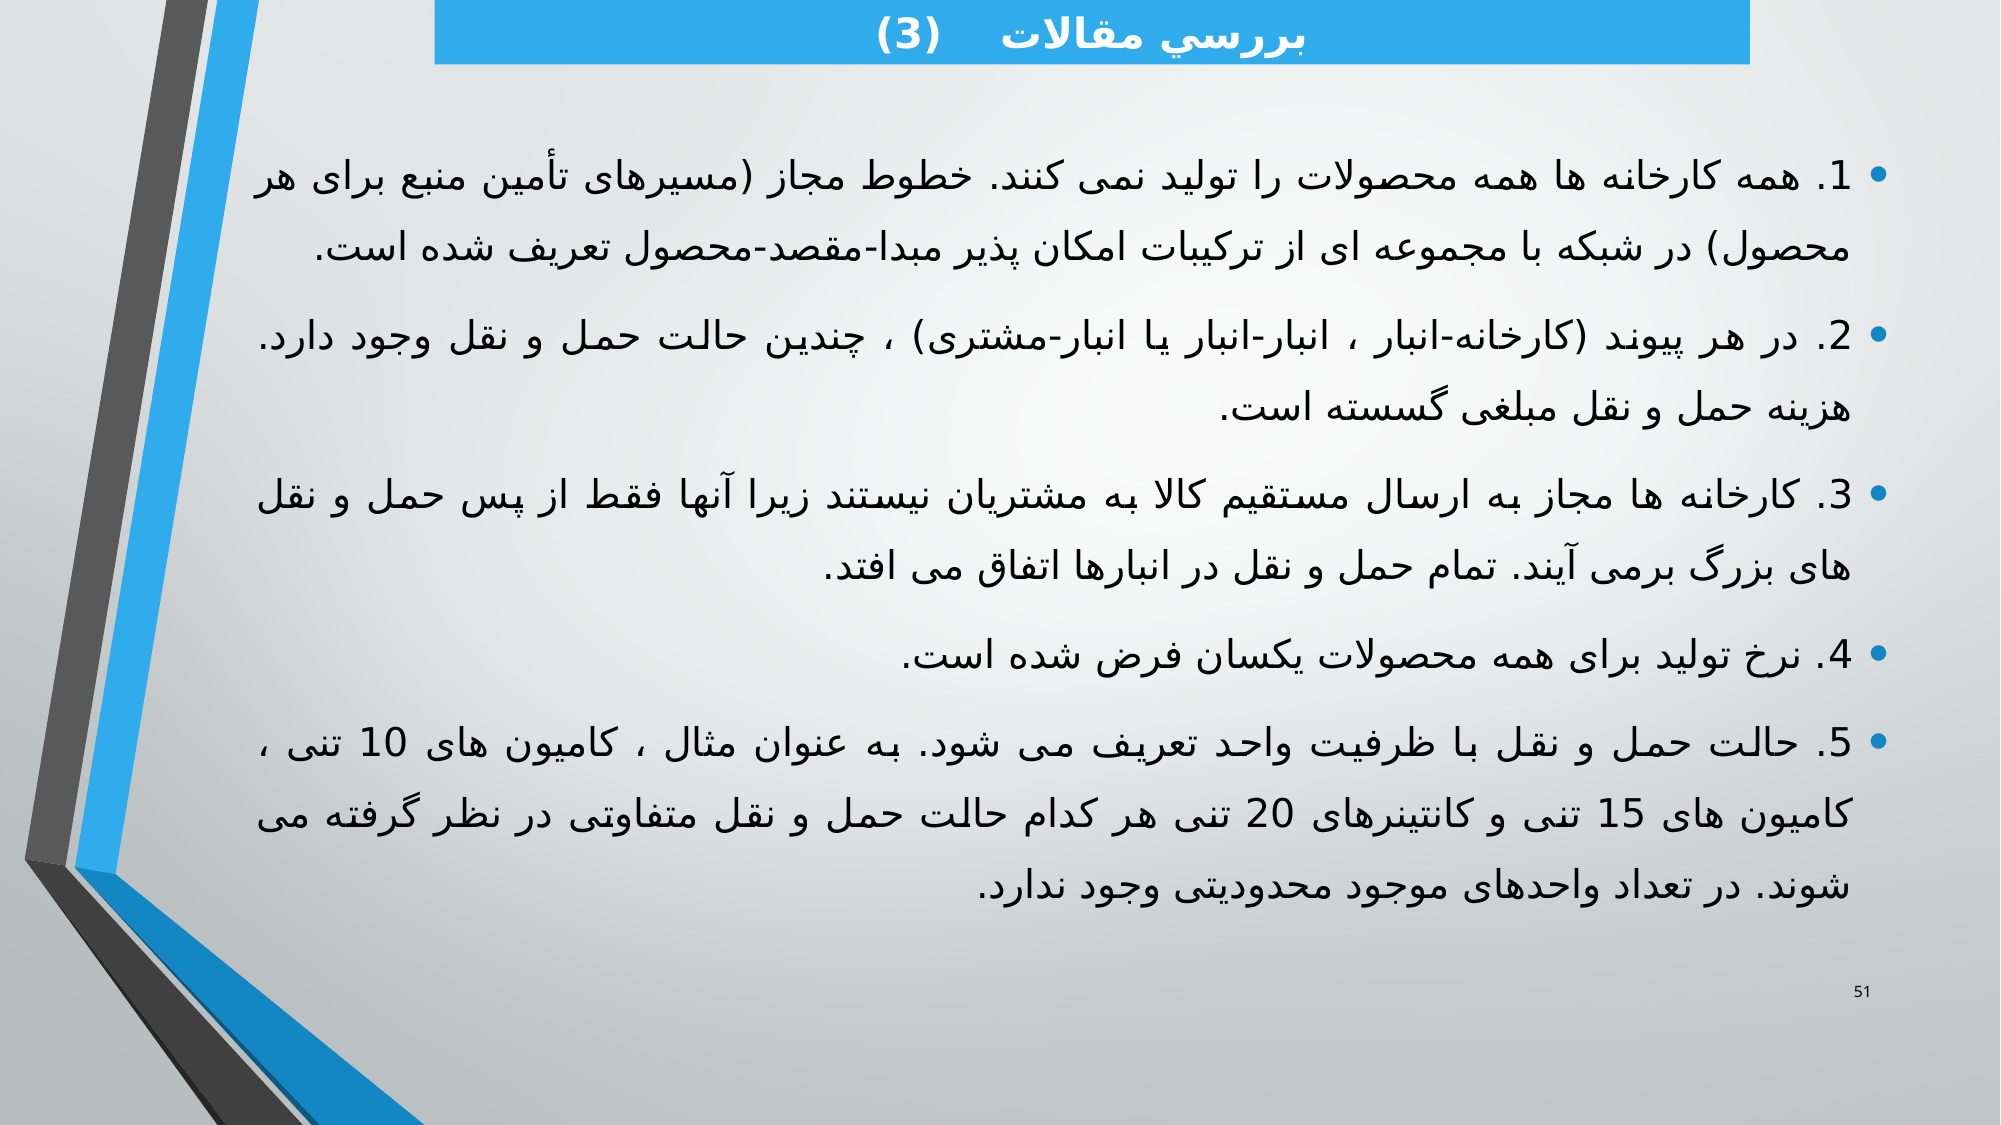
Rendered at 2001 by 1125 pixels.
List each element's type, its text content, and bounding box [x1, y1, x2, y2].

text_box بررسي مقالات (3) [434, 0, 1750, 65]
list 1. همه كارخانه ها همه محصولات را تولید نمی کنند. خطوط مجاز (مسیرهای تأمین منبع برای هر محصول) در شبکه با مجموعه ای از ترکیبات امکان پذیر مبدا-مقصد-محصول تعریف شده است. 2. در هر پیوند (کارخانه-انبار ، انبار-انبار یا انبار-مشتری) ، چندین حالت حمل و نقل وجود دارد. هزینه حمل و نقل مبلغی گسسته است. 3. كارخانه ها مجاز به ارسال مستقیم کالا به مشتریان نیستند زیرا آنها فقط از پس حمل و نقل های بزرگ برمی آیند. تمام حمل و نقل در انبارها اتفاق می افتد. 4. نرخ تولید برای همه محصولات یکسان فرض شده است. 5. حالت حمل و نقل با ظرفیت واحد تعریف می شود. به عنوان مثال ، کامیون های 10 تنی ، کامیون های 15 تنی و کانتینرهای 20 تنی هر کدام حالت حمل و نقل متفاوتی در نظر گرفته می شوند. در تعداد واحدهای موجود محدودیتی وجود ندارد. [238, 95, 1904, 1023]
